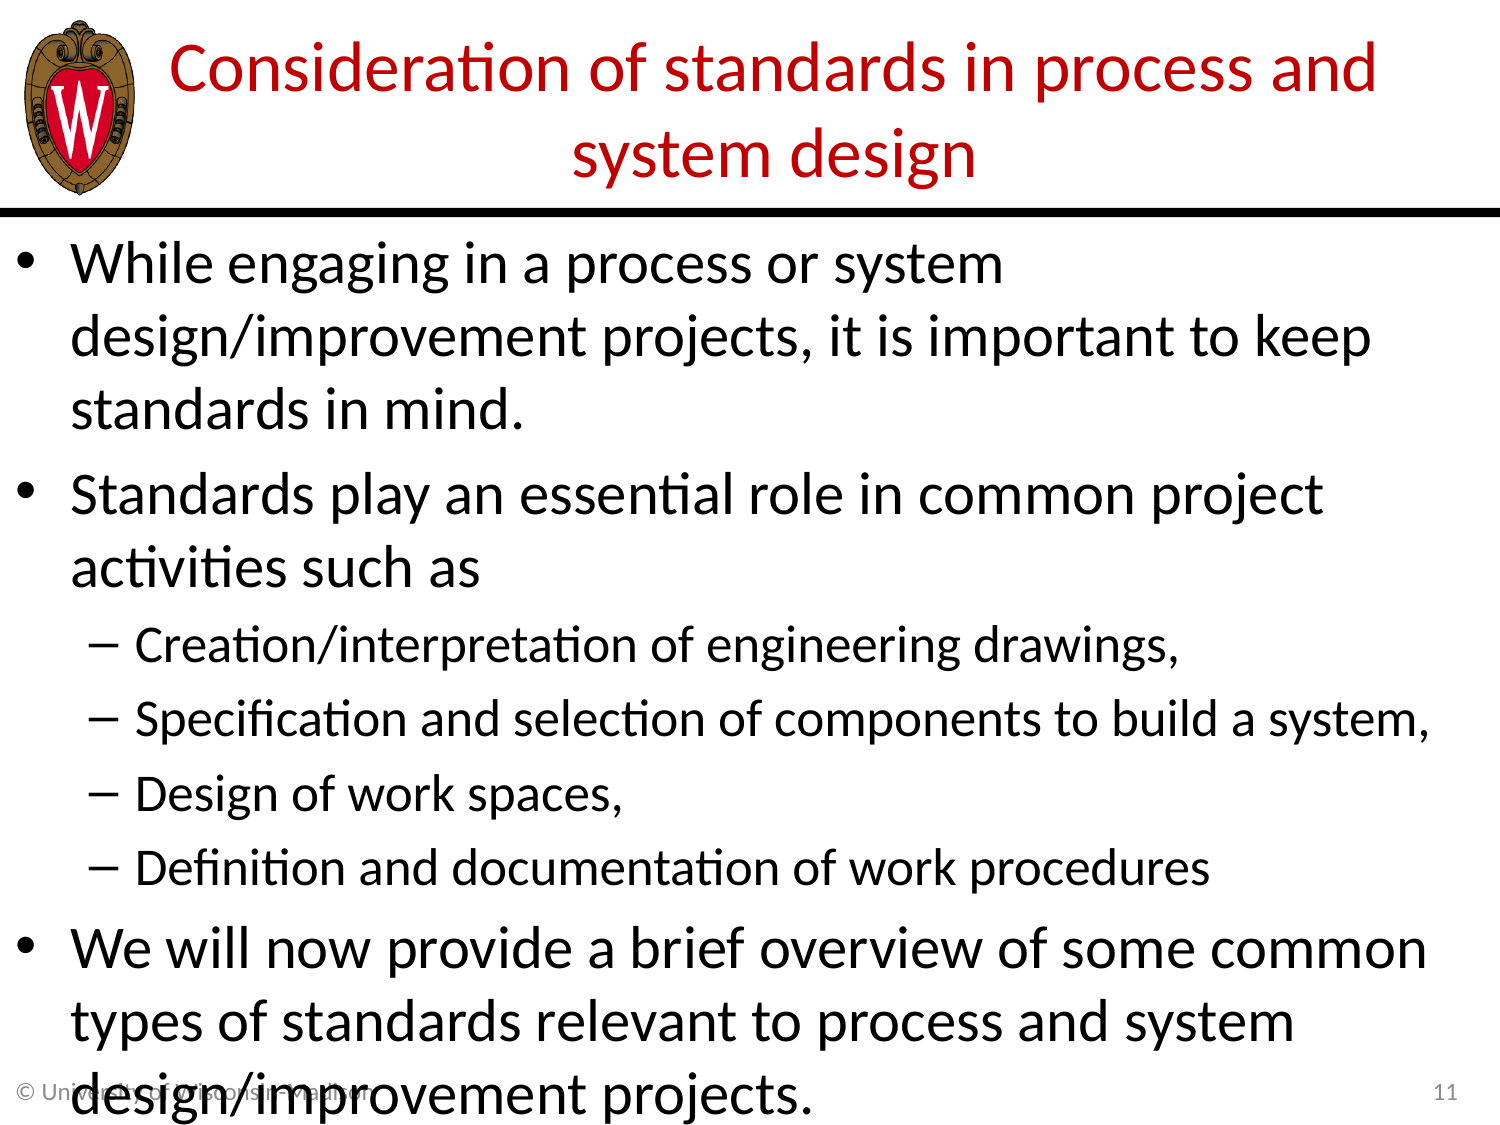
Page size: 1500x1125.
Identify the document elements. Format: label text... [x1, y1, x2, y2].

footer © University of Wisconsin-Madison [0, 1060, 433, 1121]
slide_number 11 [1123, 1060, 1474, 1121]
picture [24, 20, 99, 196]
title Consideration of standards in process and system design [99, 12, 1450, 200]
list While engaging in a process or system design/improvement projects, it is important to keep standards in mind. Standards play an essential role in common project activities such as Creation/interpretation of engineering drawings, Specification and selection of components to build a system, Design of work spaces, Definition and documentation of work procedures We will now provide a brief overview of some common types of standards relevant to process and system design/improvement projects. [0, 215, 1488, 1125]
